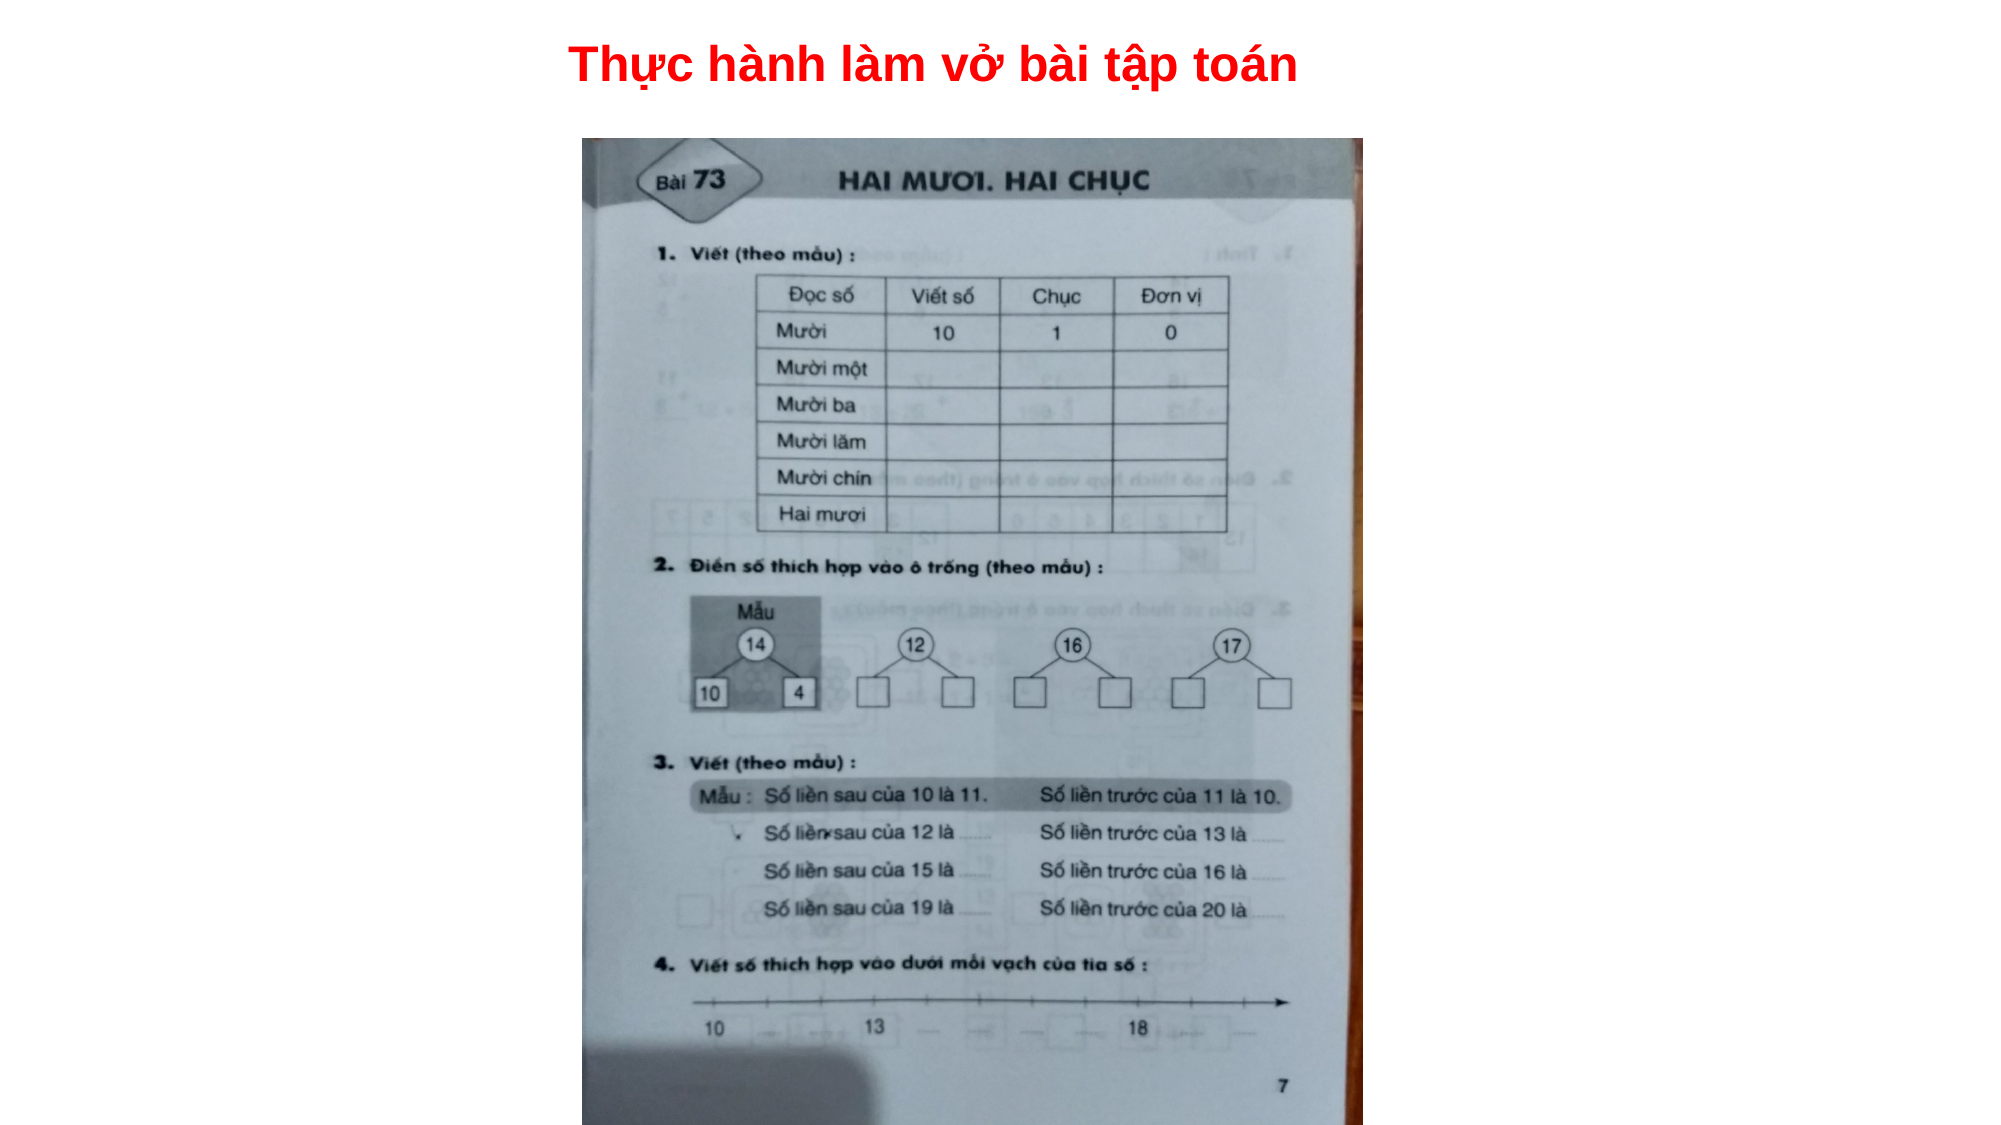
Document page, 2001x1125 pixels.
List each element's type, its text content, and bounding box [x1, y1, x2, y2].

text_box Thực hành làm vở bài tập toán [554, 23, 1469, 99]
picture [582, 138, 1363, 1125]
